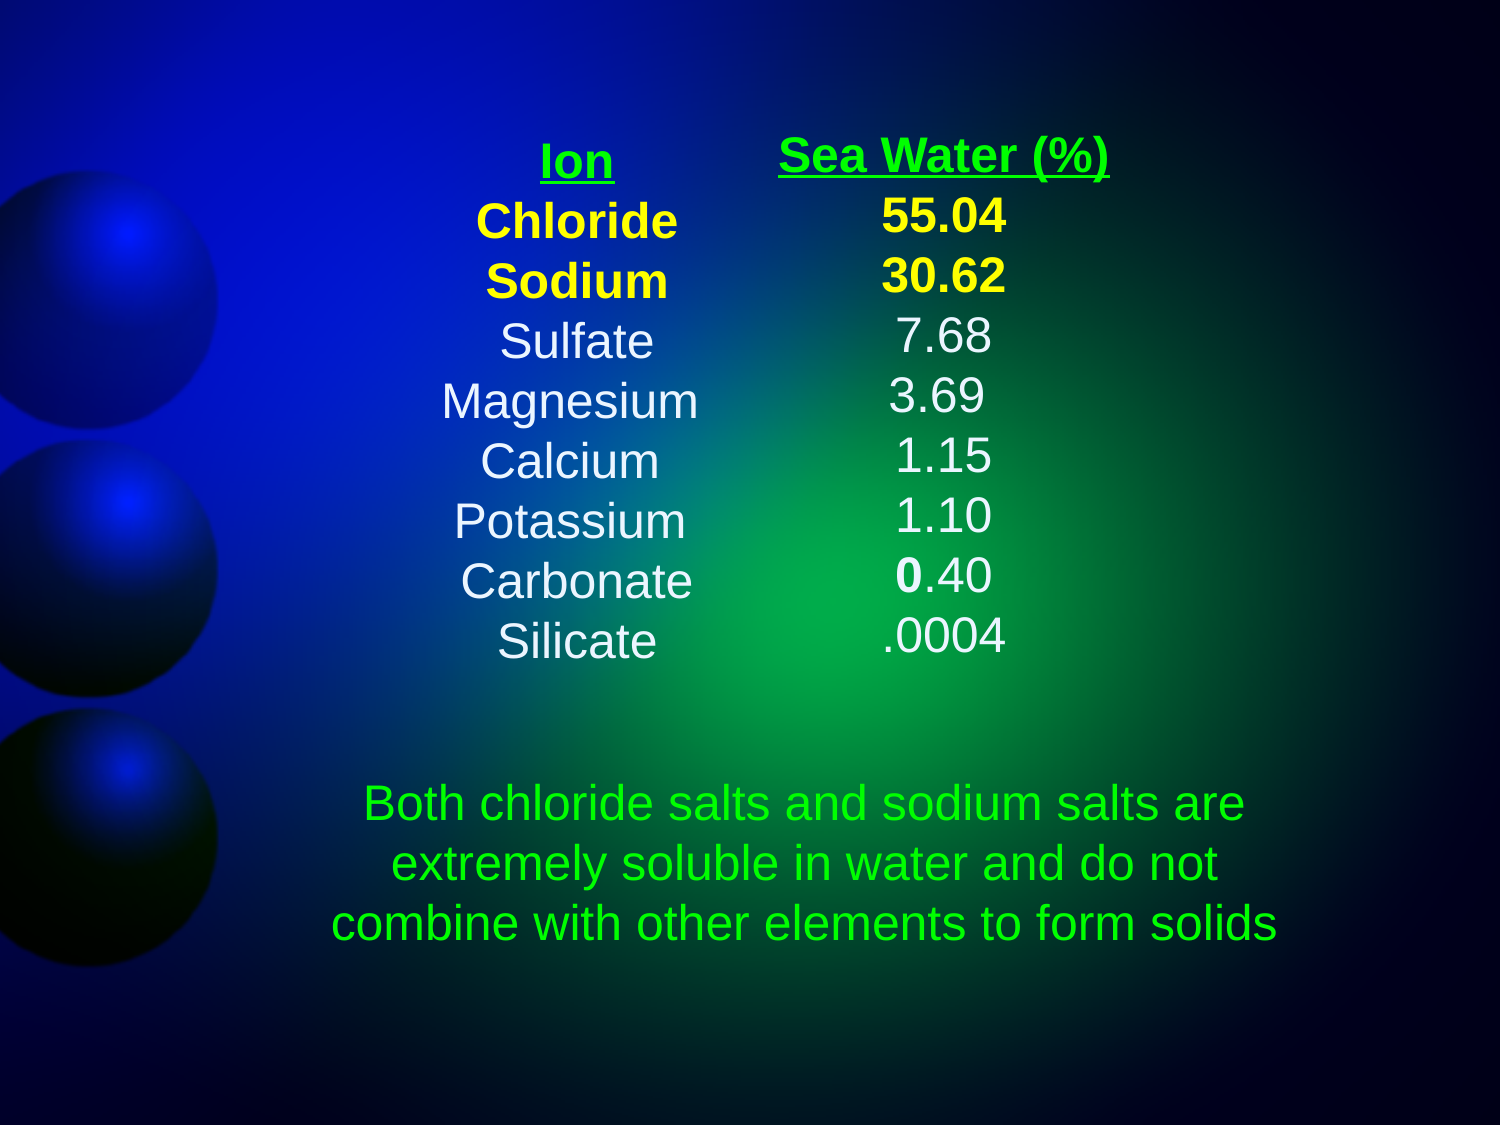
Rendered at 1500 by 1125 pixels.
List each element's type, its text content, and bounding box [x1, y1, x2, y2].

text_box Ion Chloride Sodium Sulfate Magnesium Calcium Potassium Carbonate Silicate [388, 121, 766, 676]
text_box Both chloride salts and sodium salts are extremely soluble in water and do not combine with other elements to form solids [259, 763, 1350, 958]
text_box Sea Water (%) 55.04 30.62 7.68 3.69 1.15 1.10 0.40 .0004 [724, 115, 1164, 670]
picture [0, 0, 1500, 1125]
